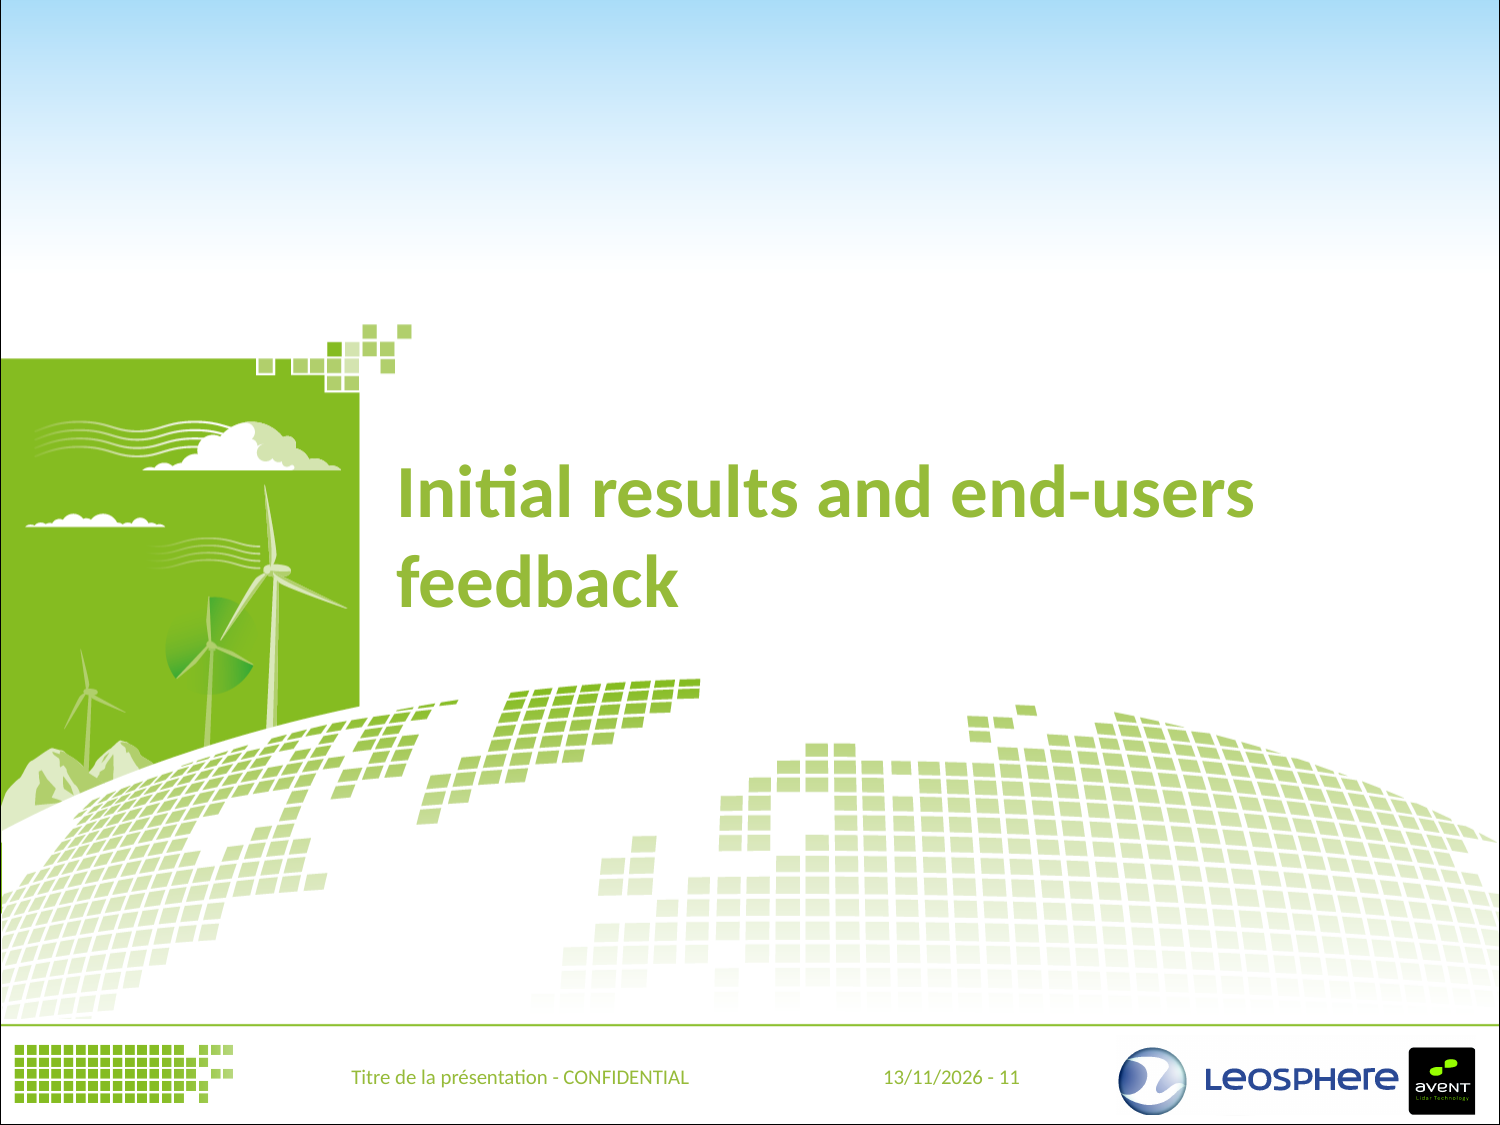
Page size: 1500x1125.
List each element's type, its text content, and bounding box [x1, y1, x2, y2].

picture [0, 0, 1500, 1125]
title Initial results and end-users feedback [381, 420, 1398, 646]
